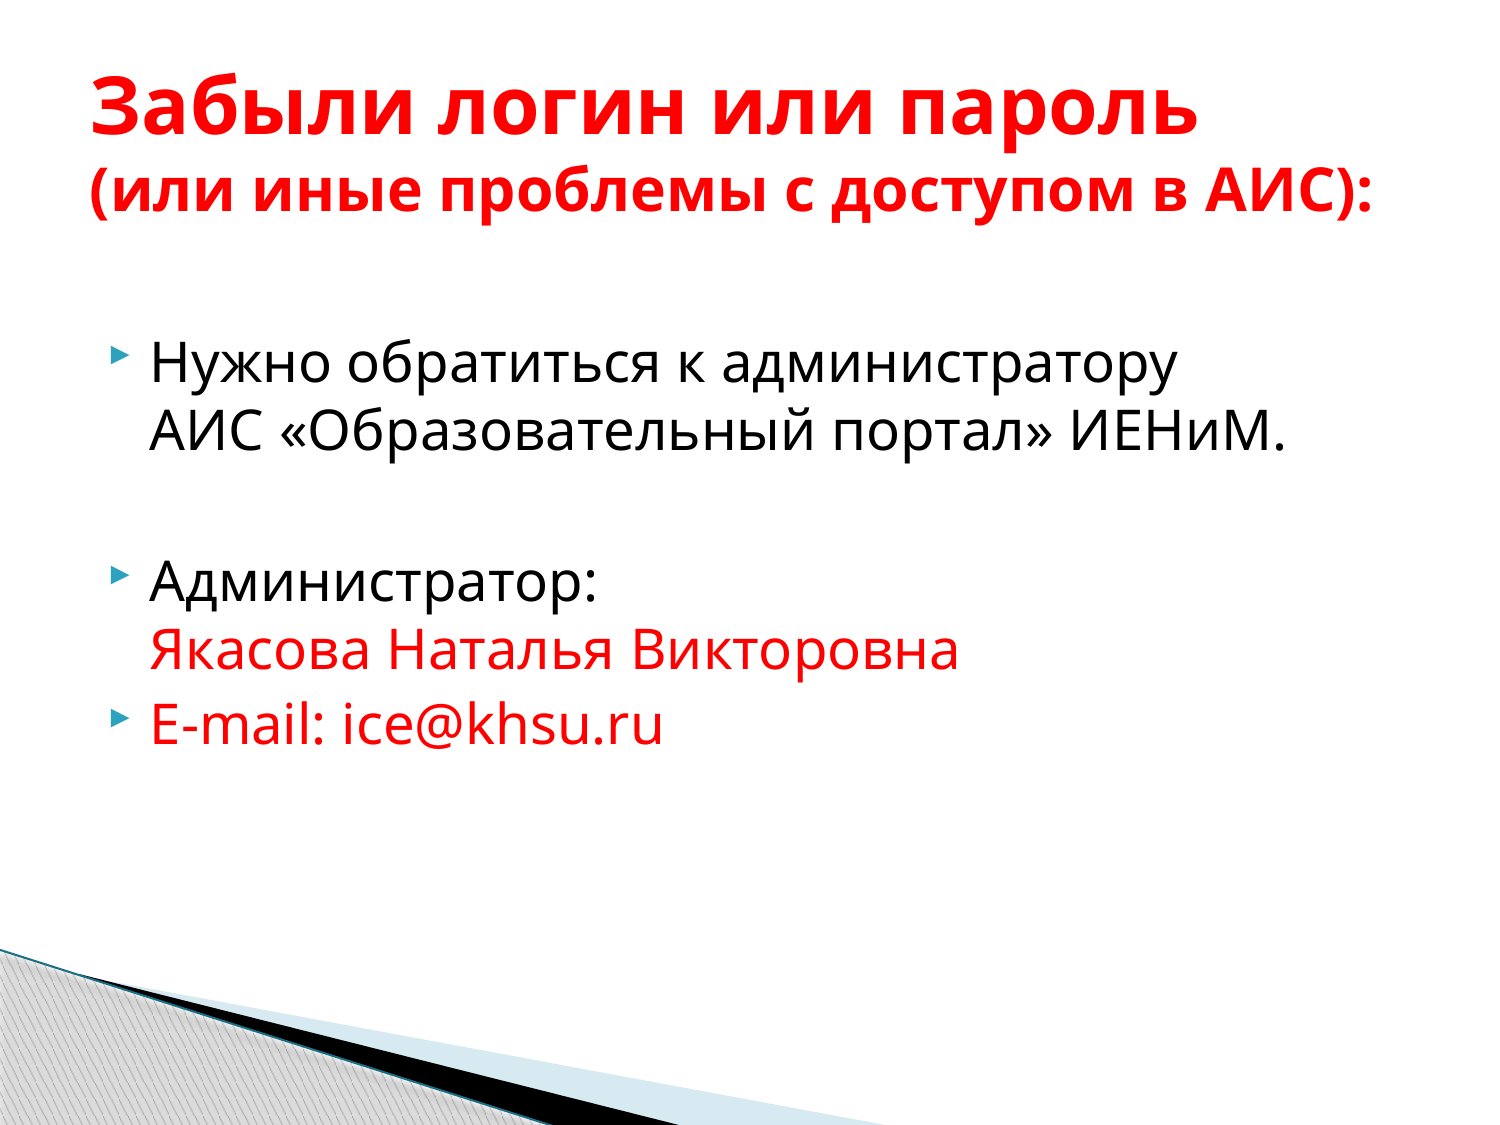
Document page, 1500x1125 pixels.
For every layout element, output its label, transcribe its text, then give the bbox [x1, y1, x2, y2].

title Забыли логин или пароль (или иные проблемы с доступом в АИС): [75, 45, 1425, 233]
list Нужно обратиться к администратору АИС «Образовательный портал» ИЕНиМ. Администратор: Якасова Наталья Викторовна E-mail: ice@khsu.ru [75, 243, 1425, 986]
